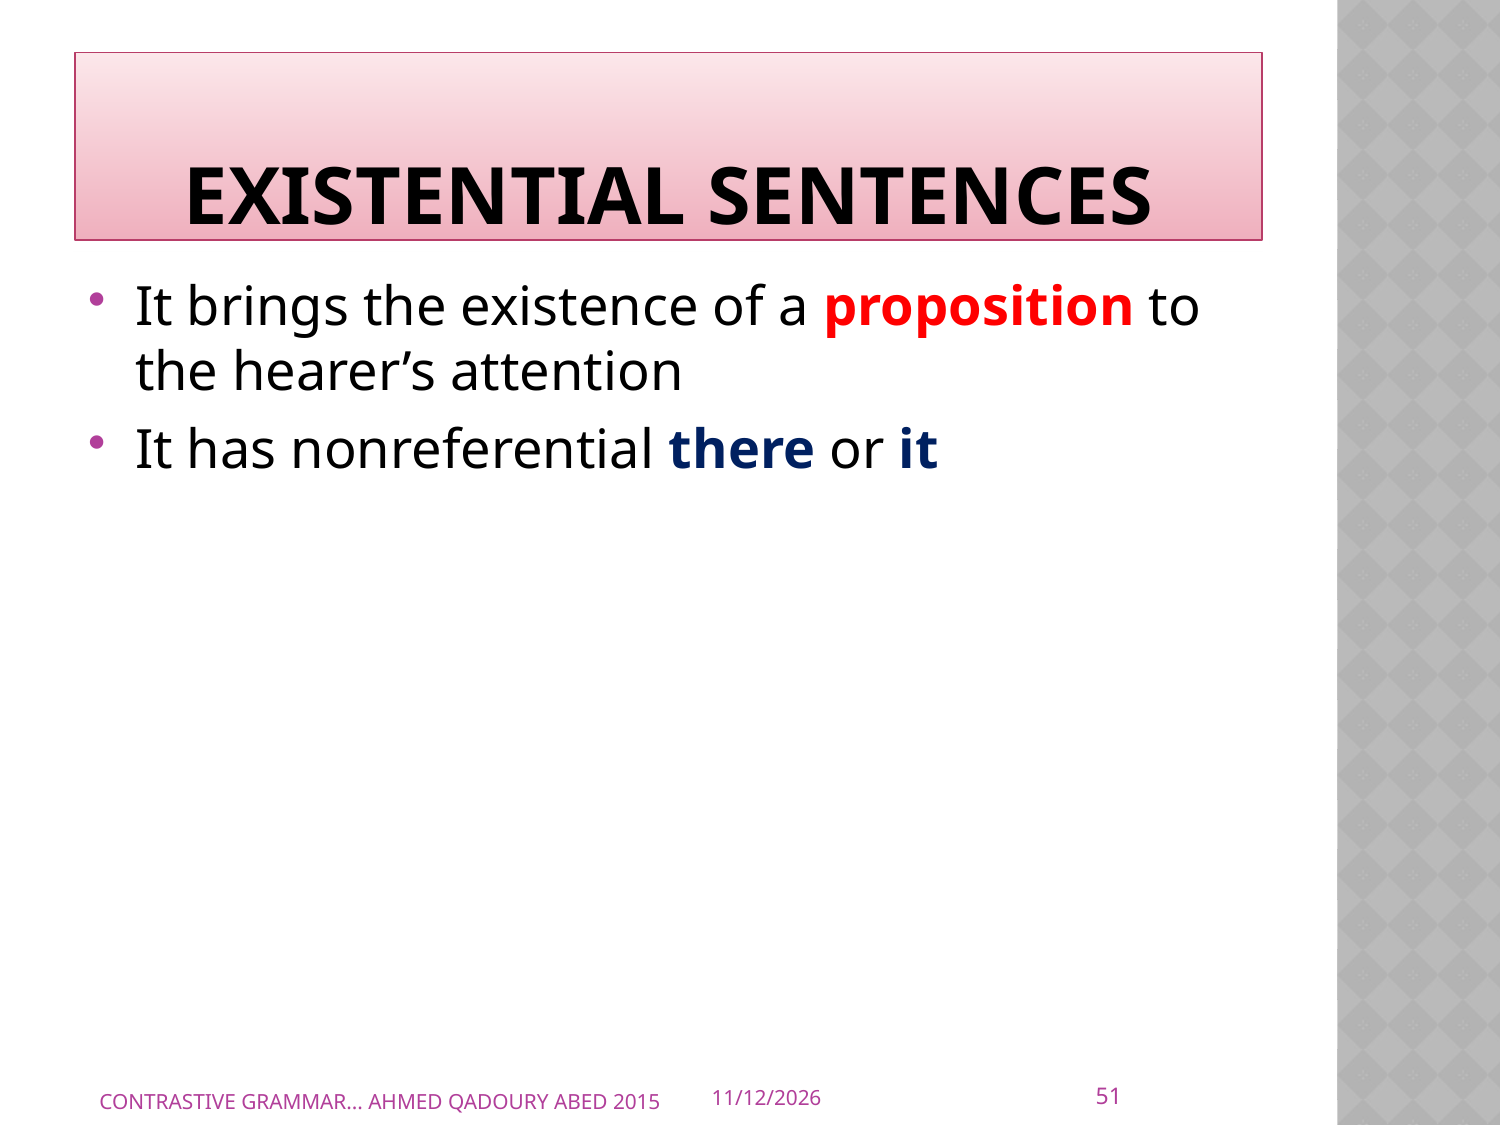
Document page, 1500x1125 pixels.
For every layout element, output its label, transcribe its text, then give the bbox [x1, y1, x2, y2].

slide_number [696, 1075, 1025, 1114]
footer CONTRASTIVE GRAMMAR... AHMED QADOURY ABED 2015 [75, 1075, 675, 1114]
title Existential sentences [74, 52, 1263, 241]
list It brings the existence of a proposition to the hearer’s attention It has nonreferential there or it [74, 263, 1263, 1060]
slide_number 51 [1025, 1075, 1123, 1113]
